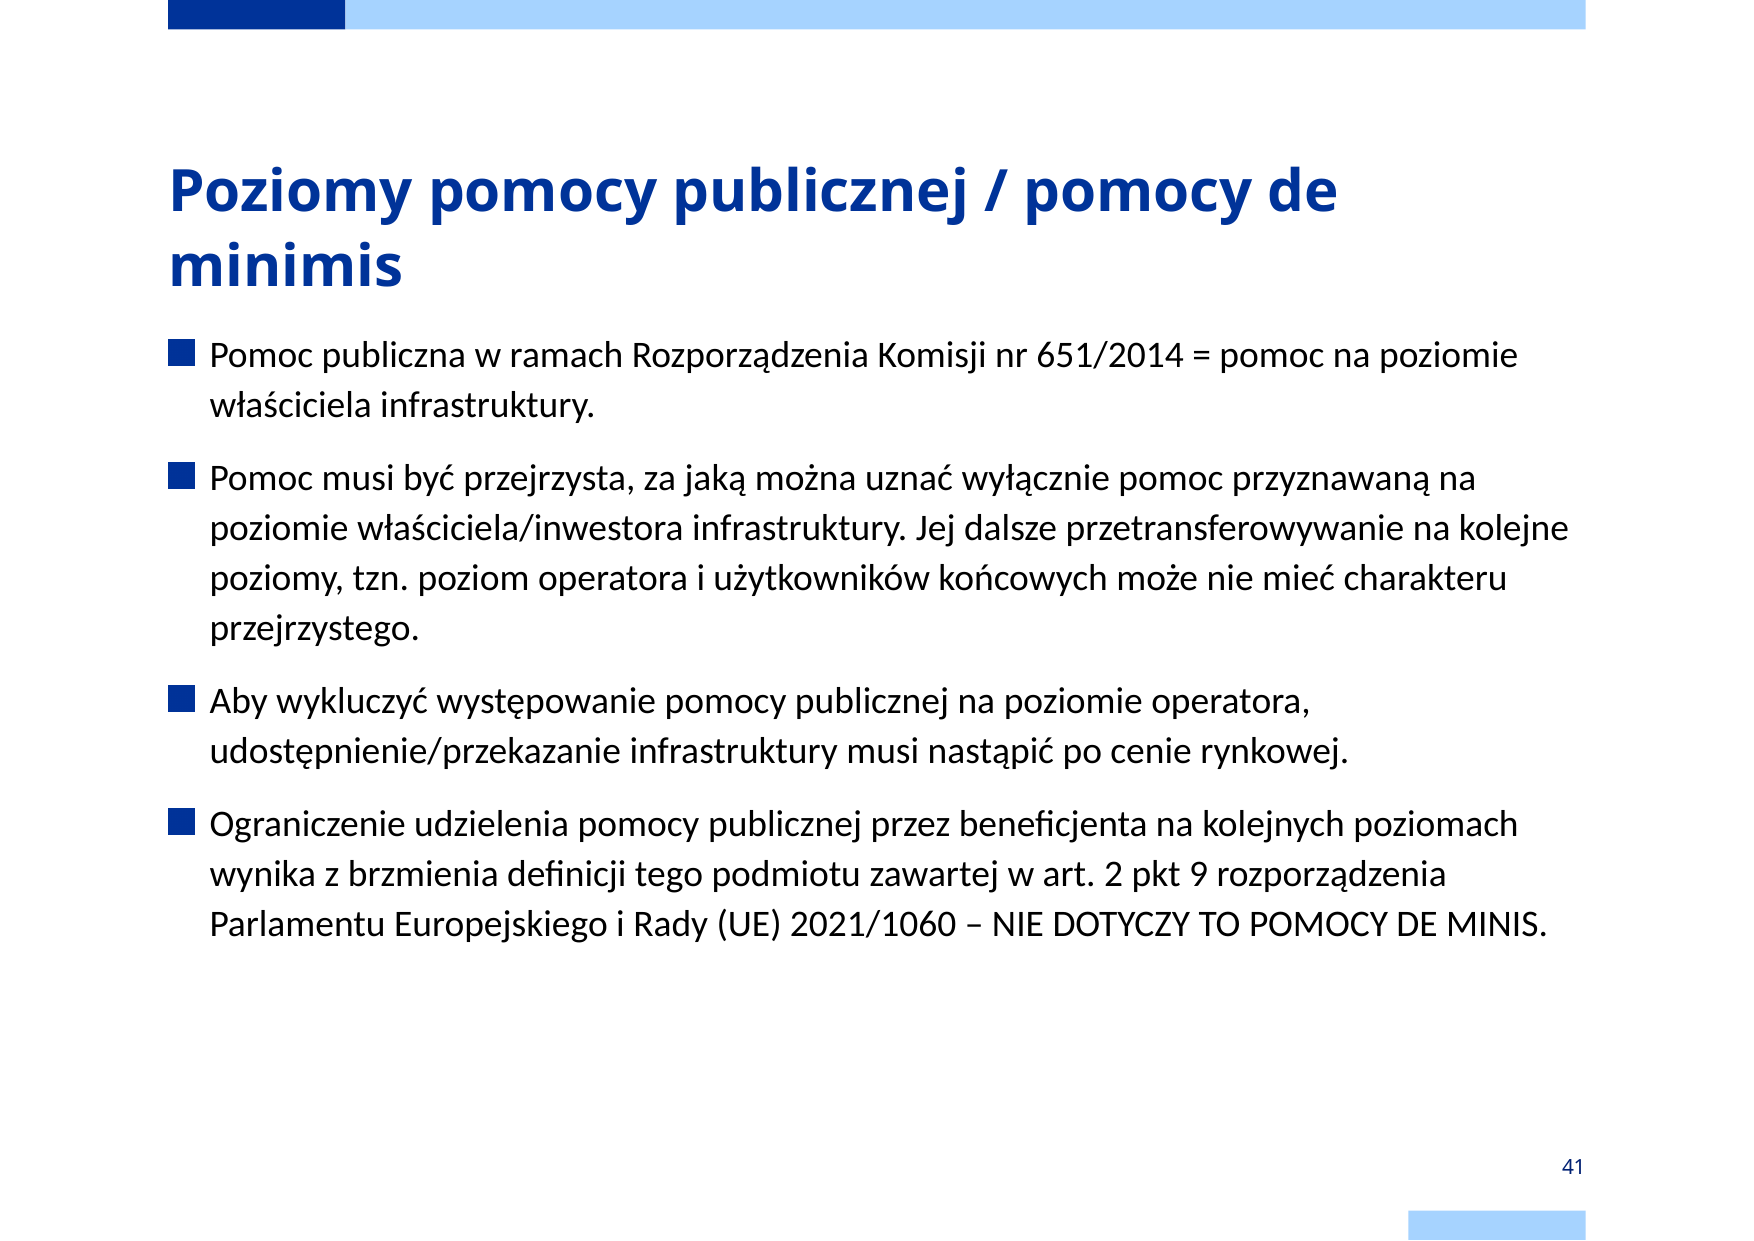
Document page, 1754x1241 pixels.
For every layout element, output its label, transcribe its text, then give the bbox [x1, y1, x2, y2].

picture [168, 685, 195, 712]
picture [168, 339, 195, 366]
title Poziomy pomocy publicznej / pomocy de minimis [168, 147, 1586, 324]
picture [168, 462, 195, 489]
picture [168, 808, 195, 835]
slide_number 41 [1408, 1153, 1586, 1183]
list Pomoc publiczna w ramach Rozporządzenia Komisji nr 651/2014 = pomoc na poziomie właściciela infrastruktury. Pomoc musi być przejrzysta, za jaką można uznać wyłącznie pomoc przyznawaną na poziomie właściciela/inwestora infrastruktury. Jej dalsze przetransferowywanie na kolejne poziomy, tzn. poziom operatora i użytkowników końcowych może nie mieć charakteru przejrzystego. Aby wykluczyć występowanie pomocy publicznej na poziomie operatora, udostępnienie/przekazanie infrastruktury musi nastąpić po cenie rynkowej. Ograniczenie udzielenia pomocy publicznej przez beneficjenta na kolejnych poziomach wynika z brzmienia definicji tego podmiotu zawartej w art. 2 pkt 9 rozporządzenia Parlamentu Europejskiego i Rady (UE) 2021/1060 – NIE DOTYCZY TO POMOCY DE MINIS. [168, 324, 1586, 1093]
